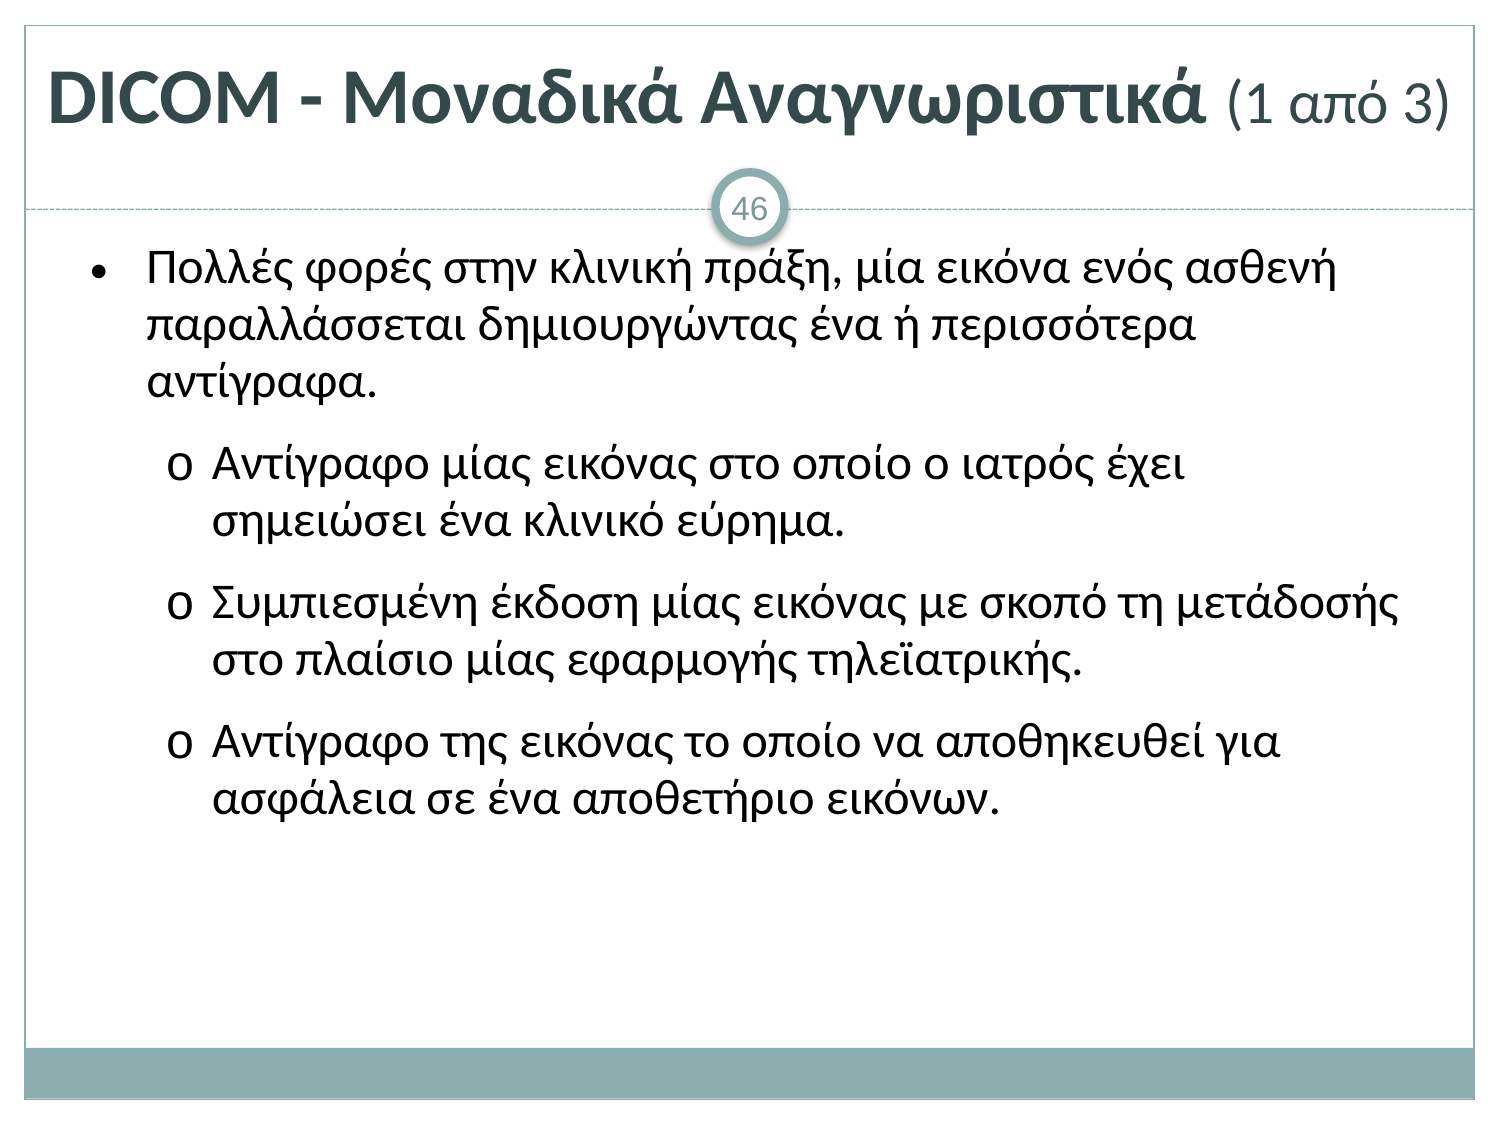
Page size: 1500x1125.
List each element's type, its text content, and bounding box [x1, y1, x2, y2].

list Πολλές φορές στην κλινική πράξη, μία εικόνα ενός ασθενή παραλλάσσεται δημιουργώντας ένα ή περισσότερα αντίγραφα. Αντίγραφο μίας εικόνας στο οποίο ο ιατρός έχει σημειώσει ένα κλινικό εύρημα. Συμπιεσμένη έκδοση μίας εικόνας με σκοπό τη μετάδοσής στο πλαίσιο μίας εφαρμογής τηλεϊατρικής. Αντίγραφο της εικόνας το οποίο να αποθηκευθεί για ασφάλεια σε ένα αποθετήριο εικόνων. [75, 231, 1425, 1035]
title DICOM - Μοναδικά Αναγνωριστικά (1 από 3) [29, 29, 1471, 179]
